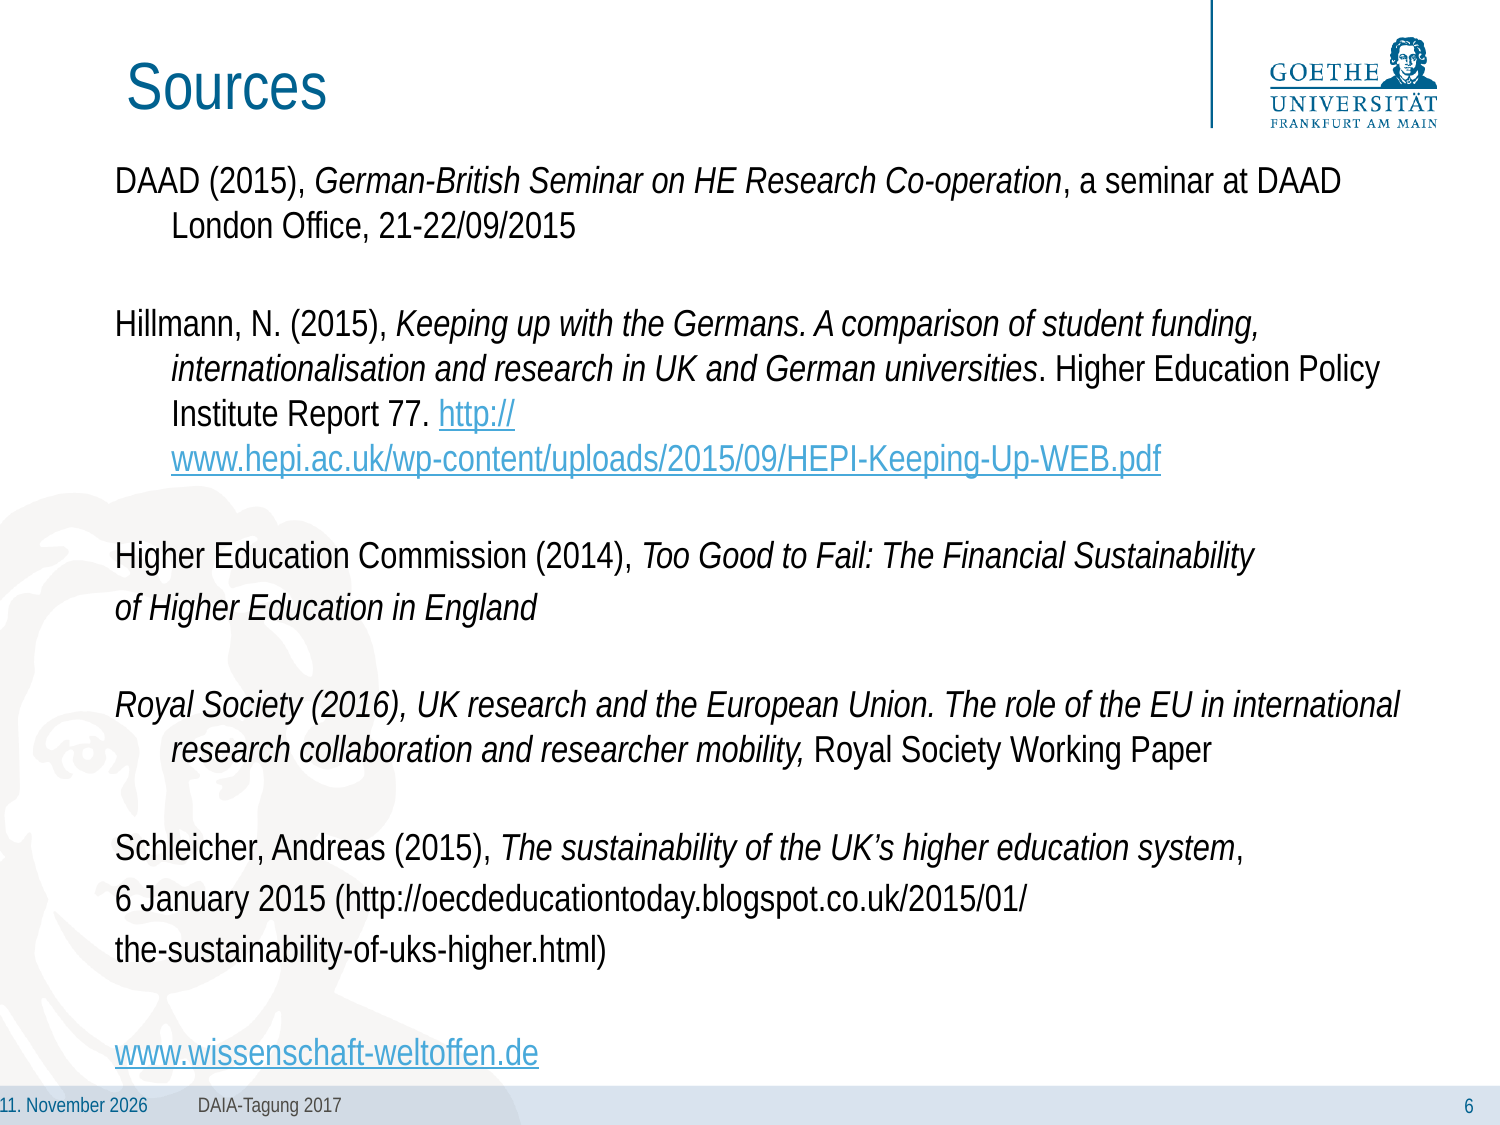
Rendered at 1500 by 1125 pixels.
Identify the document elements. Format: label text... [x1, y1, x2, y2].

footer DAIA-Tagung 2017 [183, 1091, 1341, 1120]
picture [0, 0, 1500, 1125]
slide_number 6 [1417, 1092, 1474, 1123]
title Sources [112, 0, 1195, 130]
list DAAD (2015), German-British Seminar on HE Research Co-operation, a seminar at DAAD London Office, 21-22/09/2015 Hillmann, N. (2015), Keeping up with the Germans. A comparison of student funding, internationalisation and research in UK and German universities. Higher Education Policy Institute Report 77. http://www.hepi.ac.uk/wp-content/uploads/2015/09/HEPI-Keeping-Up-WEB.pdf Higher Education Commission (2014), Too Good to Fail: The Financial Sustainability of Higher Education in England Royal Society (2016), UK research and the European Union. The role of the EU in international research collaboration and researcher mobility, Royal Society Working Paper Schleicher, Andreas (2015), The sustainability of the UK’s higher education system, 6 January 2015 (http://oecdeducationtoday.blogspot.co.uk/2015/01/ the-sustainability-of-uks-higher.html) www.wissenschaft-weltoffen.de [100, 149, 1433, 976]
